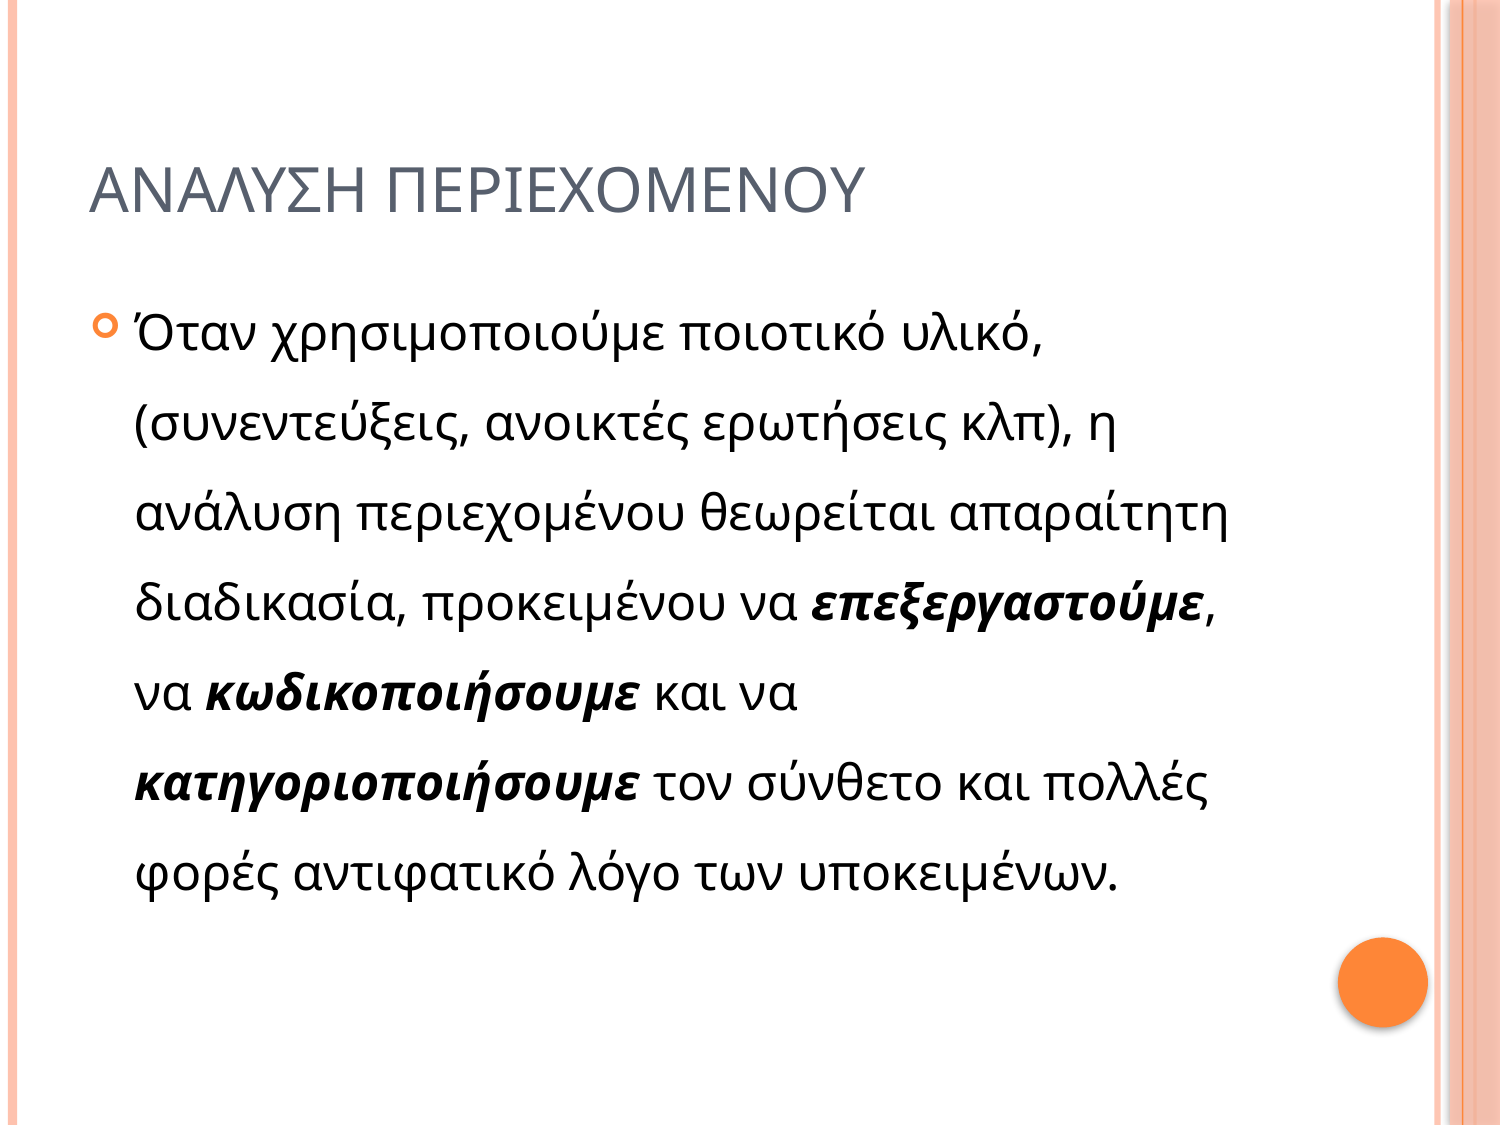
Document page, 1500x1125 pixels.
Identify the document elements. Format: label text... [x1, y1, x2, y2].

title ΑΝΑΛΥΣΗ ΠΕΡΙΕΧΟΜΕΝΟΥ [75, 45, 1300, 233]
list Όταν χρησιμοποιούμε ποιοτικό υλικό, (συνεντεύξεις, ανοικτές ερωτήσεις κλπ), η ανάλυση περιεχομένου θεωρείται απαραίτητη διαδικασία, προκειμένου να επεξεργαστούμε, να κωδικοποιήσουμε και να κατηγοριοποιήσουμε τον σύνθετο και πολλές φορές αντιφατικό λόγο των υποκειμένων. [75, 262, 1300, 1062]
